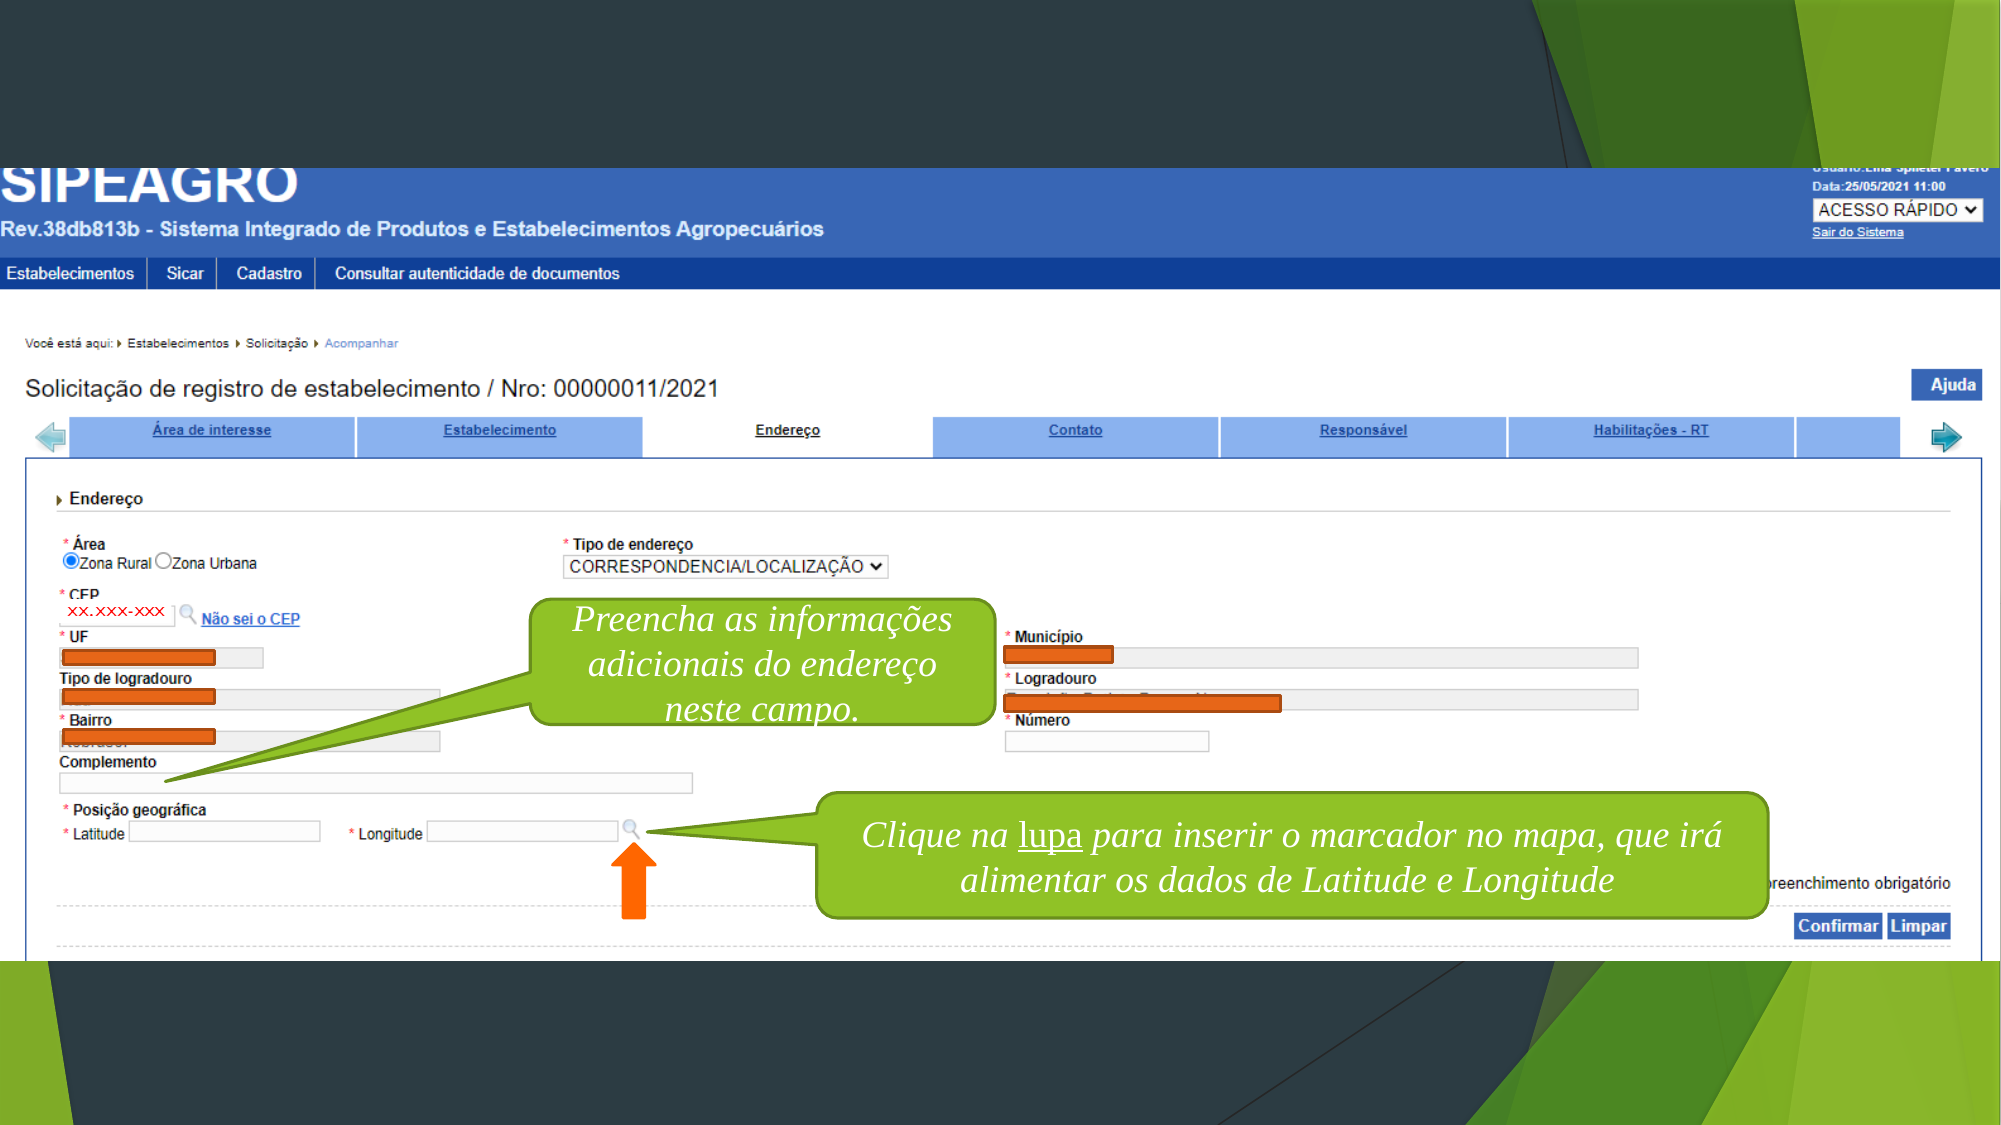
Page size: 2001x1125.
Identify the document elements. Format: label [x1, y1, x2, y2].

picture [0, 168, 2000, 961]
